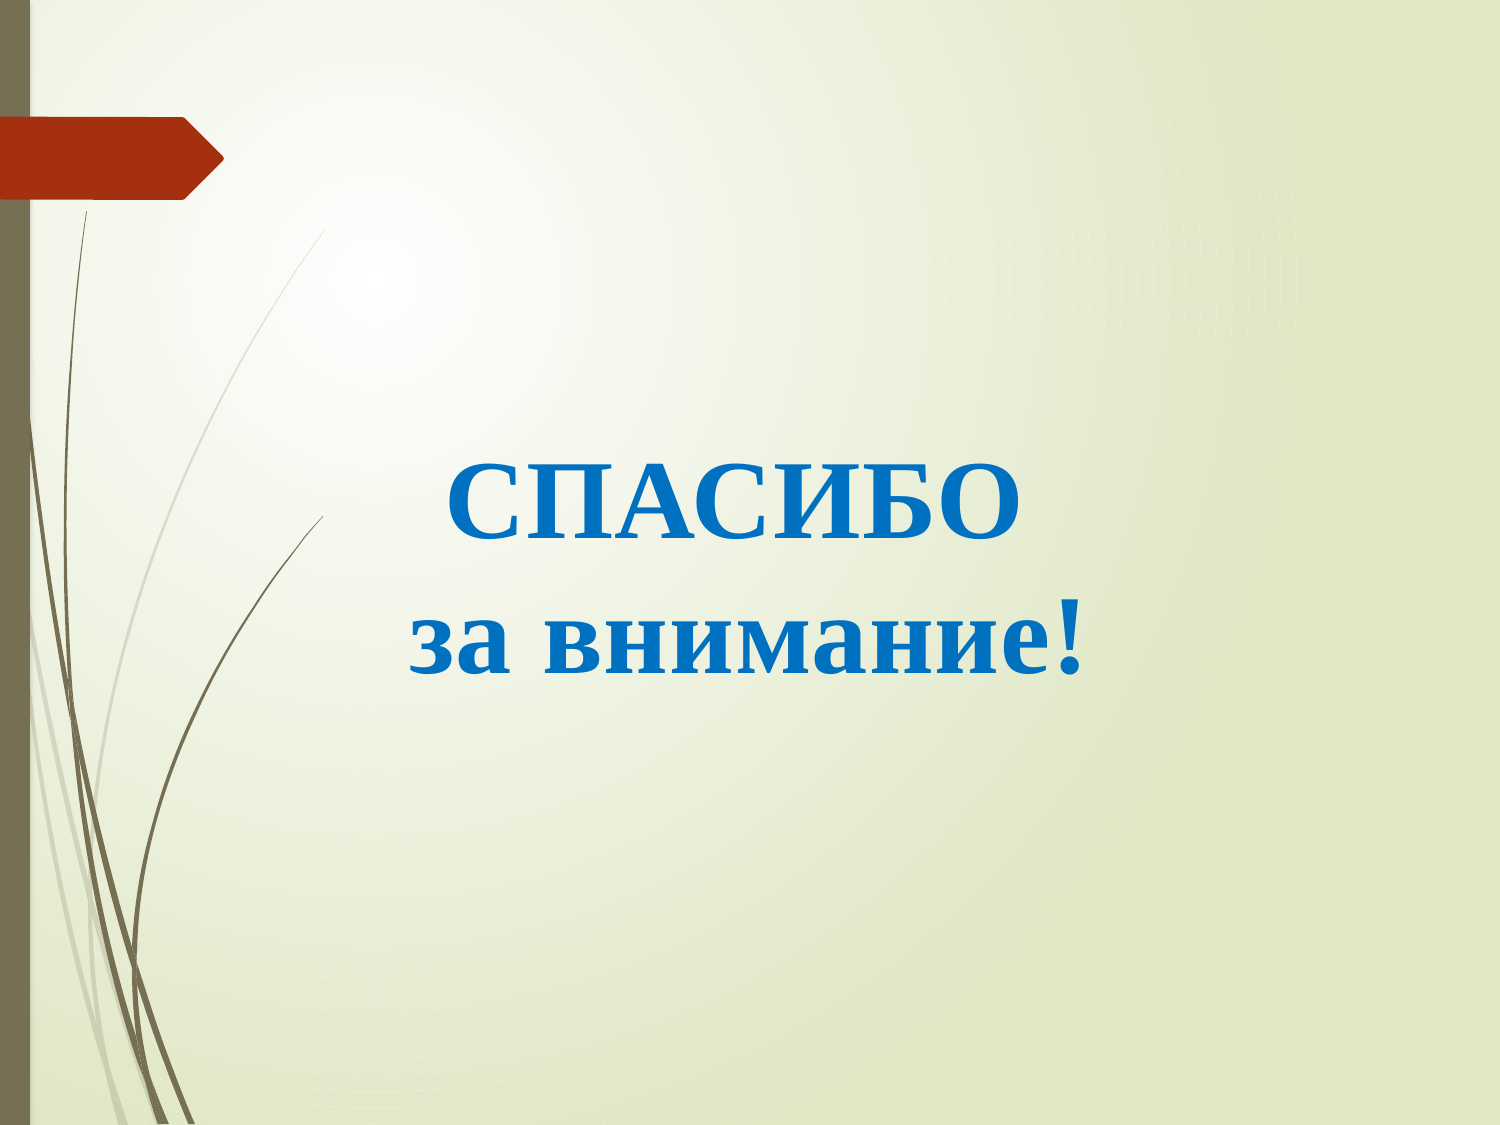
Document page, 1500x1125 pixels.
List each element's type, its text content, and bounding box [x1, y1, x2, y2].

text_box СПАСИБО за внимание! [394, 418, 1106, 704]
